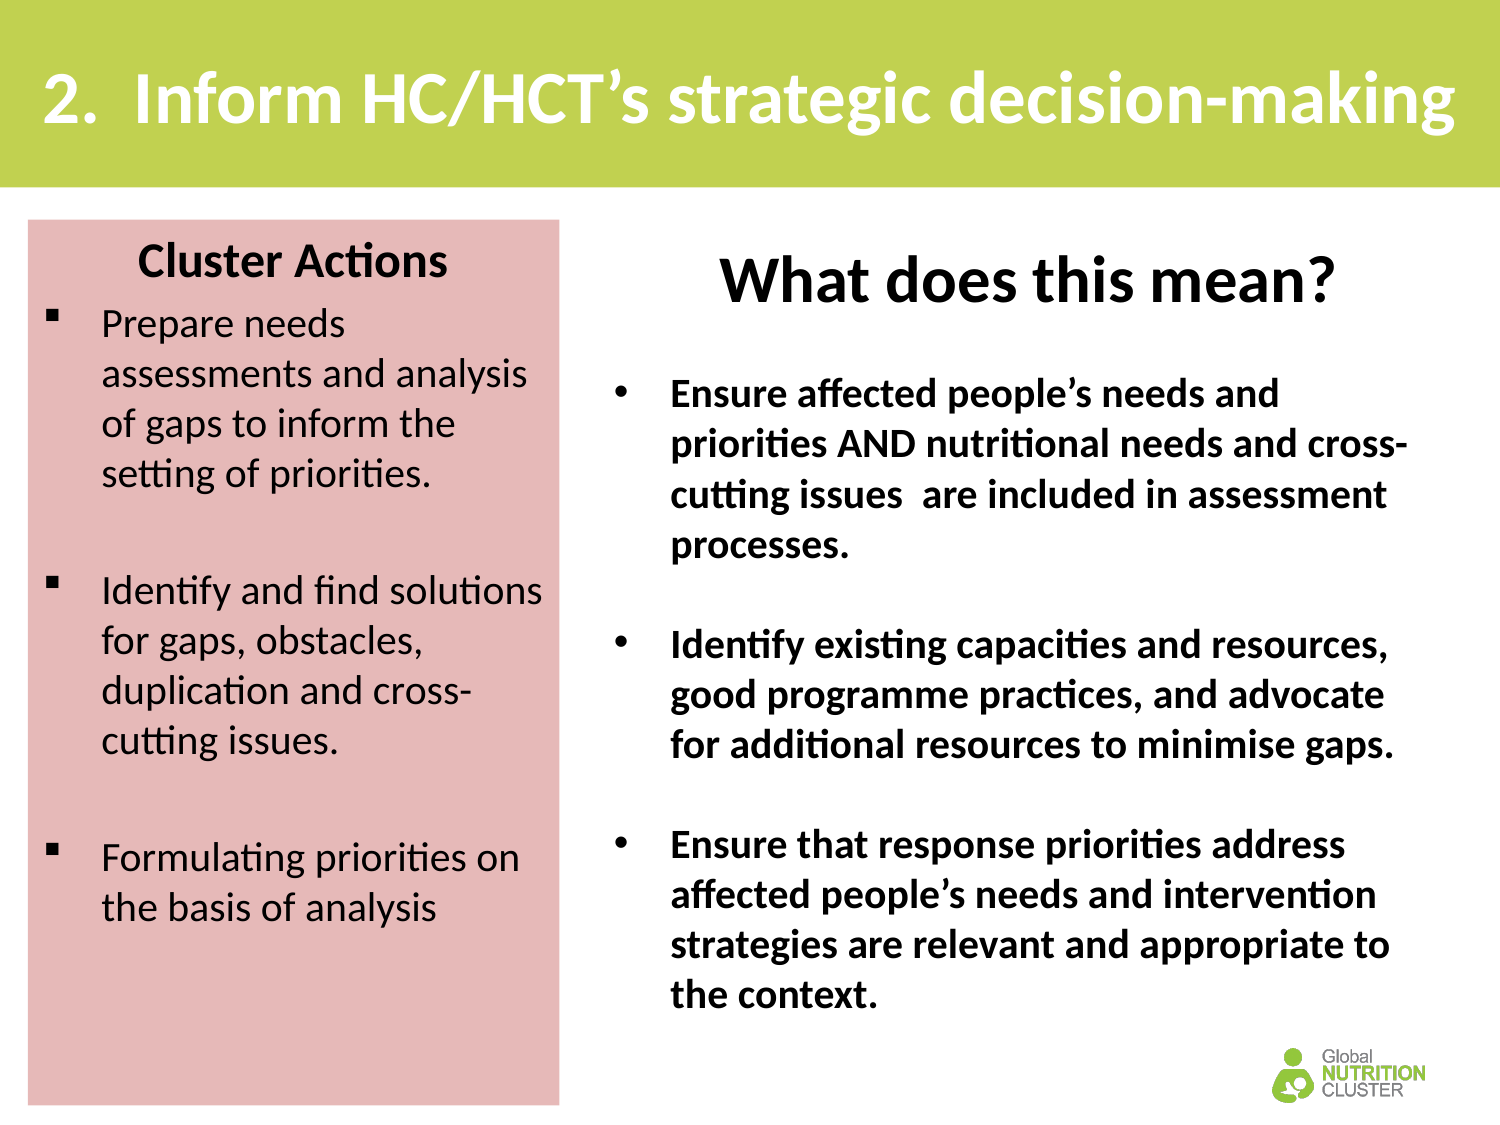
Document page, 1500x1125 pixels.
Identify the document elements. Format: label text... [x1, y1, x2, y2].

title 2. Inform HC/HCT’s strategic decision-making [0, 0, 1500, 188]
picture [1272, 1065, 1425, 1103]
text_box What does this mean? Ensure affected people’s needs and priorities AND nutritional needs and cross-cutting issues are included in assessment processes. Identify existing capacities and resources, good programme practices, and advocate for additional resources to minimise gaps. Ensure that response priorities address affected people’s needs and intervention strategies are relevant and appropriate to the context. [599, 228, 1459, 1065]
list Cluster Actions Prepare needs assessments and analysis of gaps to inform the setting of priorities. Identify and find solutions for gaps, obstacles, duplication and cross-cutting issues. Formulating priorities on the basis of analysis [27, 219, 560, 1106]
